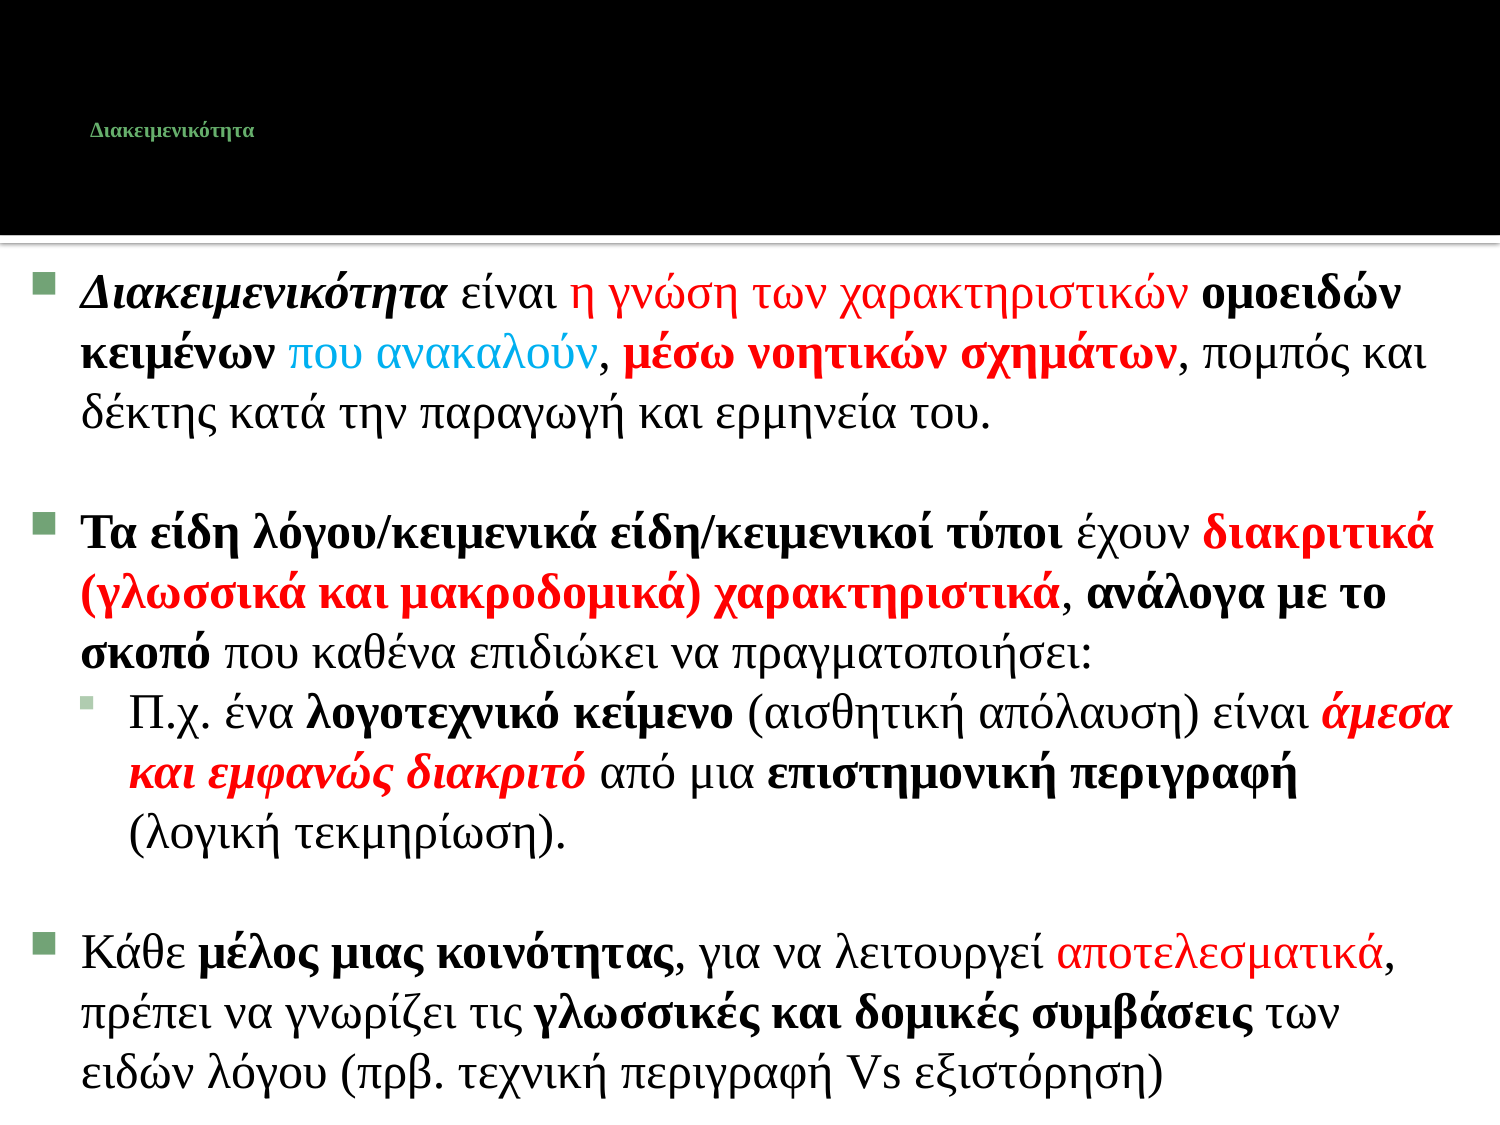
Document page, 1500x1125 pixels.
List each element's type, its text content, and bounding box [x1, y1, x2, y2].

list Διακειμενικότητα είναι η γνώση των χαρακτηριστικών ομοειδών κειμένων που ανακαλούν, μέσω νοητικών σχημάτων, πομπός και δέκτης κατά την παραγωγή και ερμηνεία του. Τα είδη λόγου/κειμενικά είδη/κειμενικοί τύποι έχουν διακριτικά (γλωσσικά και μακροδομικά) χαρακτηριστικά, ανάλογα με το σκοπό που καθένα επιδιώκει να πραγματοποιήσει: Π.χ. ένα λογοτεχνικό κείμενο (αισθητική απόλαυση) είναι άμεσα και εμφανώς διακριτό από μια επιστημονική περιγραφή (λογική τεκμηρίωση). Κάθε μέλος μιας κοινότητας, για να λειτουργεί αποτελεσματικά, πρέπει να γνωρίζει τις γλωσσικές και δομικές συμβάσεις των ειδών λόγου (πρβ. τεχνική περιγραφή Vs εξιστόρηση) [0, 243, 1471, 1125]
title Διακειμενικότητα [75, 25, 1425, 231]
